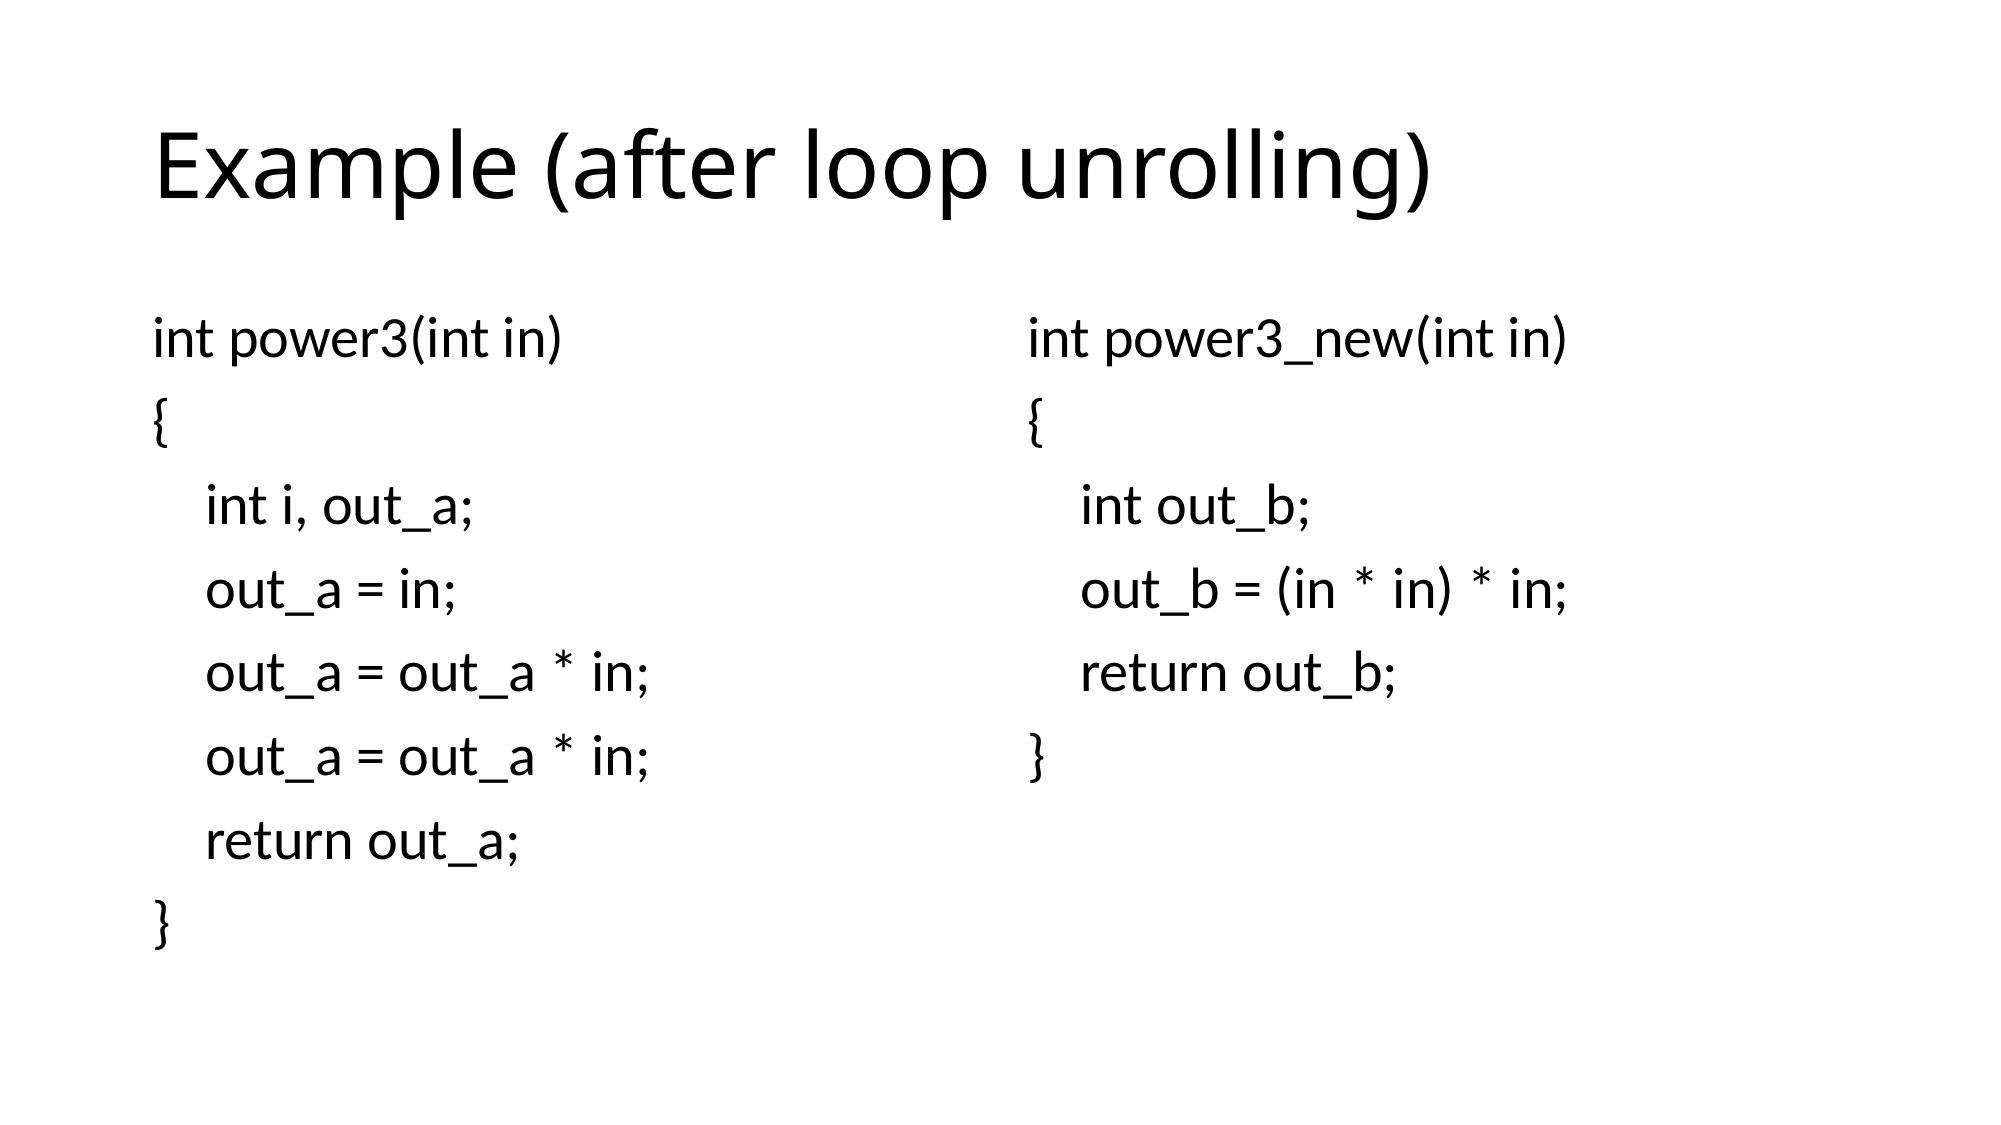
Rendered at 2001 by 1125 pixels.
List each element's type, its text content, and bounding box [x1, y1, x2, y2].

title Example (after loop unrolling) [137, 59, 1863, 278]
list int power3(int in) { int i, out_a; out_a = in; out_a = out_a * in; out_a = out_a * in; return out_a; } [137, 299, 988, 1014]
list int power3_new(int in) { int out_b; out_b = (in * in) * in; return out_b; } [1012, 299, 1863, 1014]
